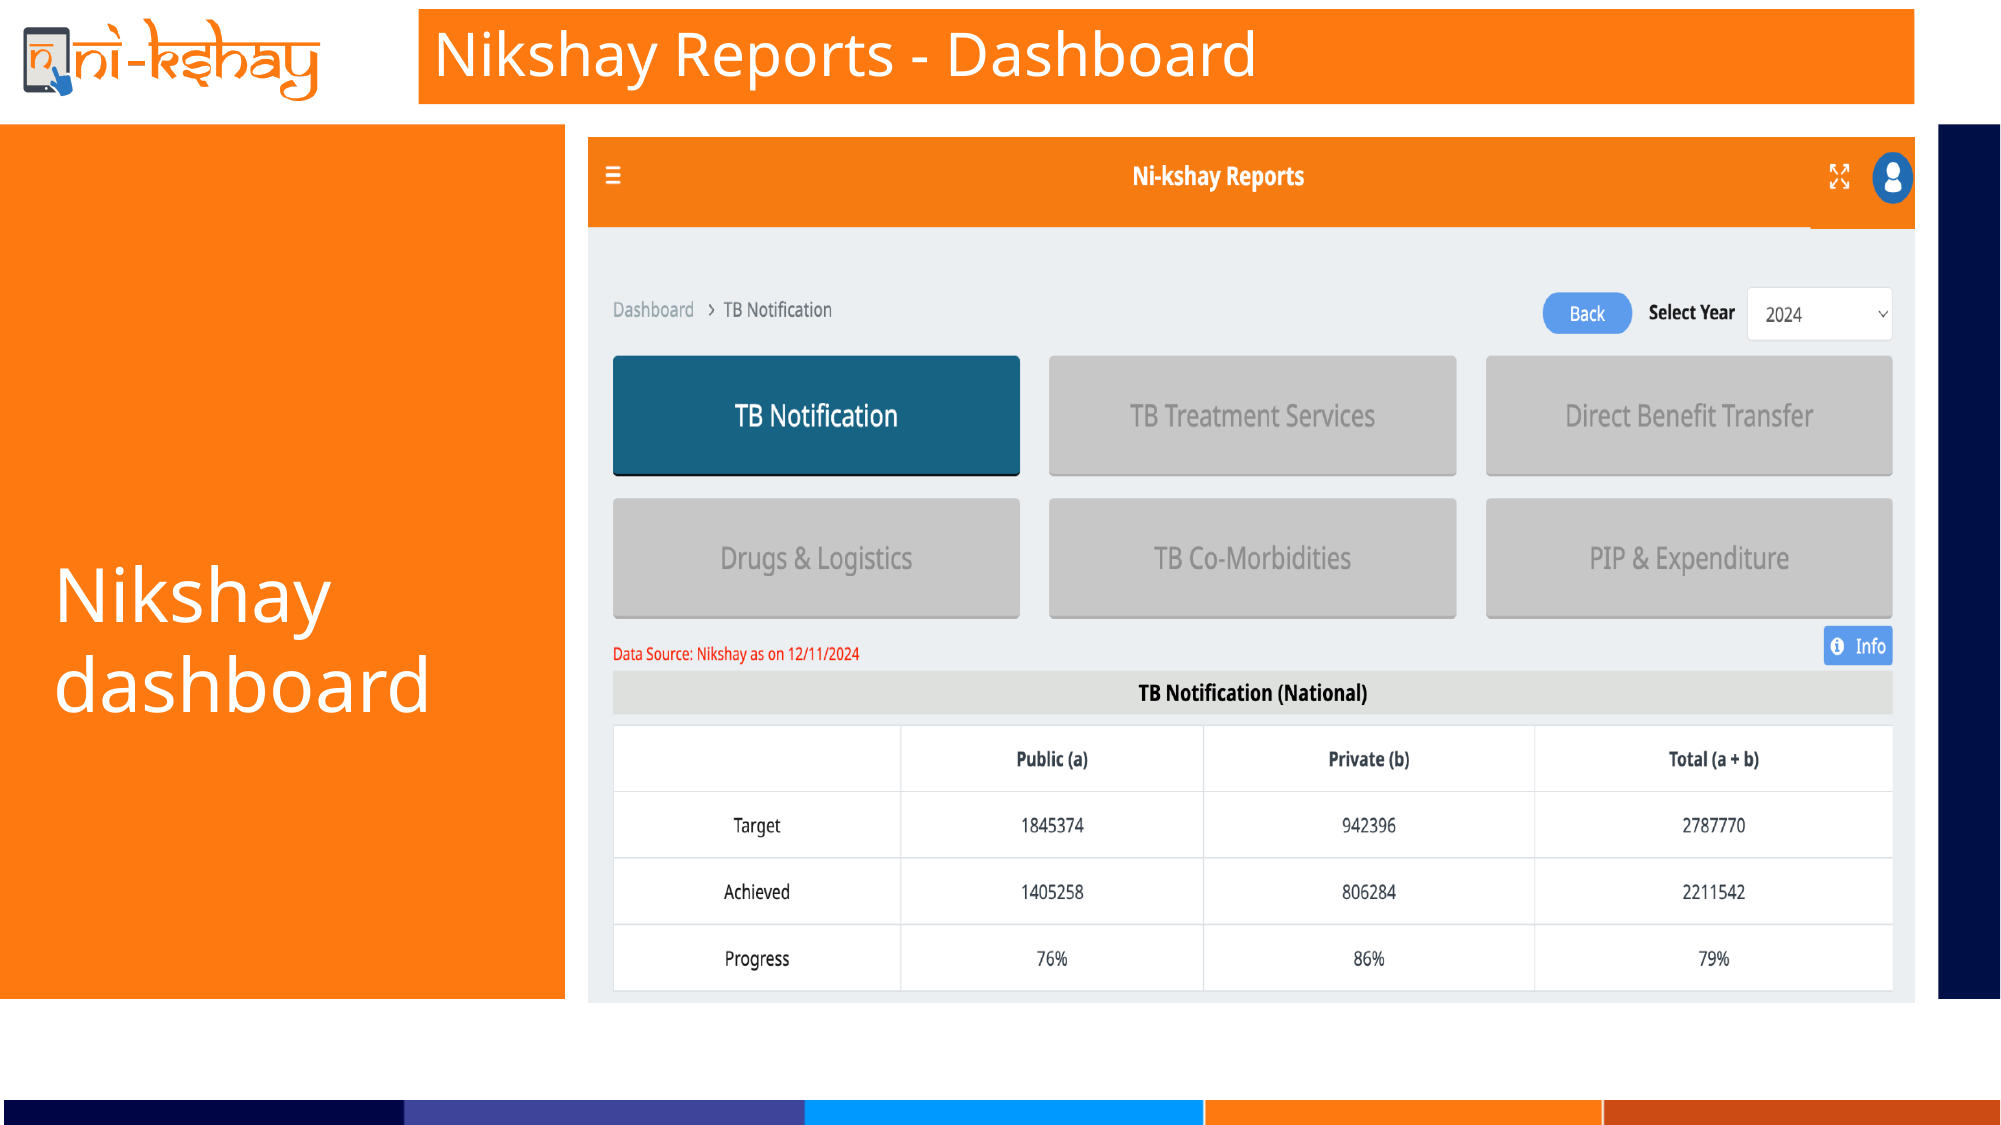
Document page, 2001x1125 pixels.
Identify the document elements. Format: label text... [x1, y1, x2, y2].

picture [4, 1100, 2001, 1125]
picture [588, 137, 1915, 1003]
text_box Nikshay dashboard [38, 532, 531, 743]
text_box Nikshay Reports - Dashboard [418, 9, 1915, 105]
picture [21, 3, 321, 118]
